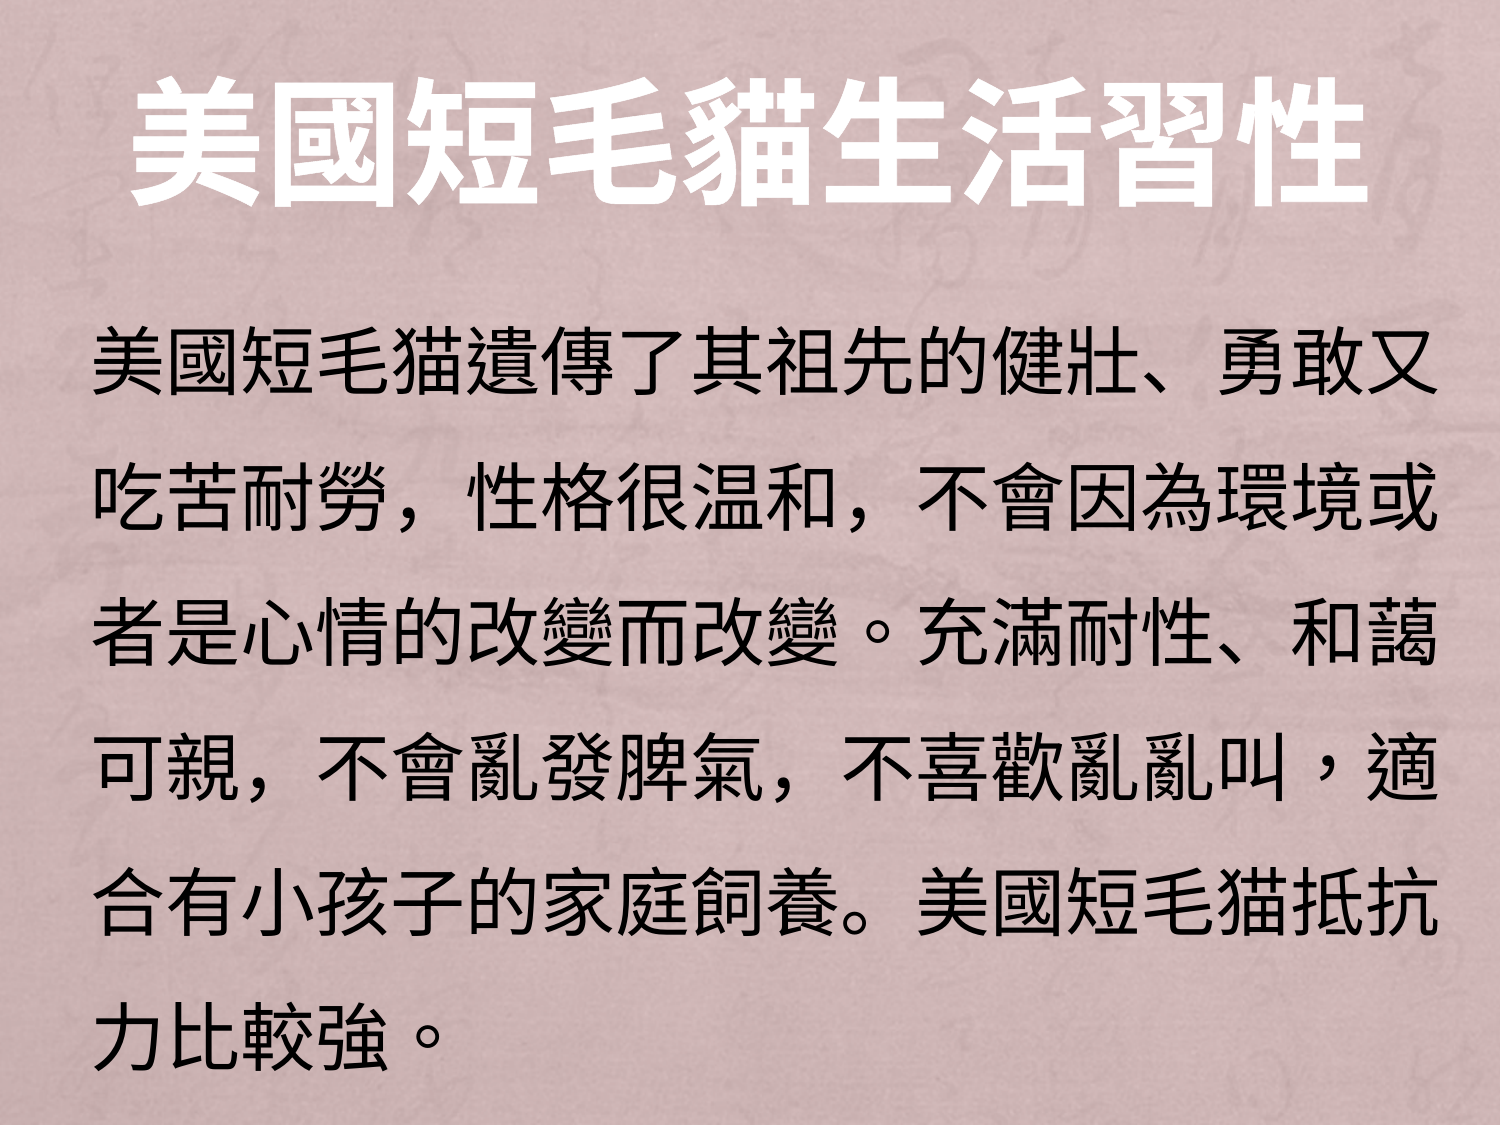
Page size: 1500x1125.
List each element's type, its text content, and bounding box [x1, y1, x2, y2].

list 美國短毛猫遺傳了其祖先的健壯、勇敢又吃苦耐勞，性格很温和，不會因為環境或者是心情的改變而改變。充滿耐性、和藹可親，不會亂發脾氣，不喜歡亂亂叫，適合有小孩子的家庭飼養。美國短毛猫抵抗力比較強。 [74, 262, 1483, 1038]
title 美國短毛貓生活習性 [75, 45, 1425, 233]
